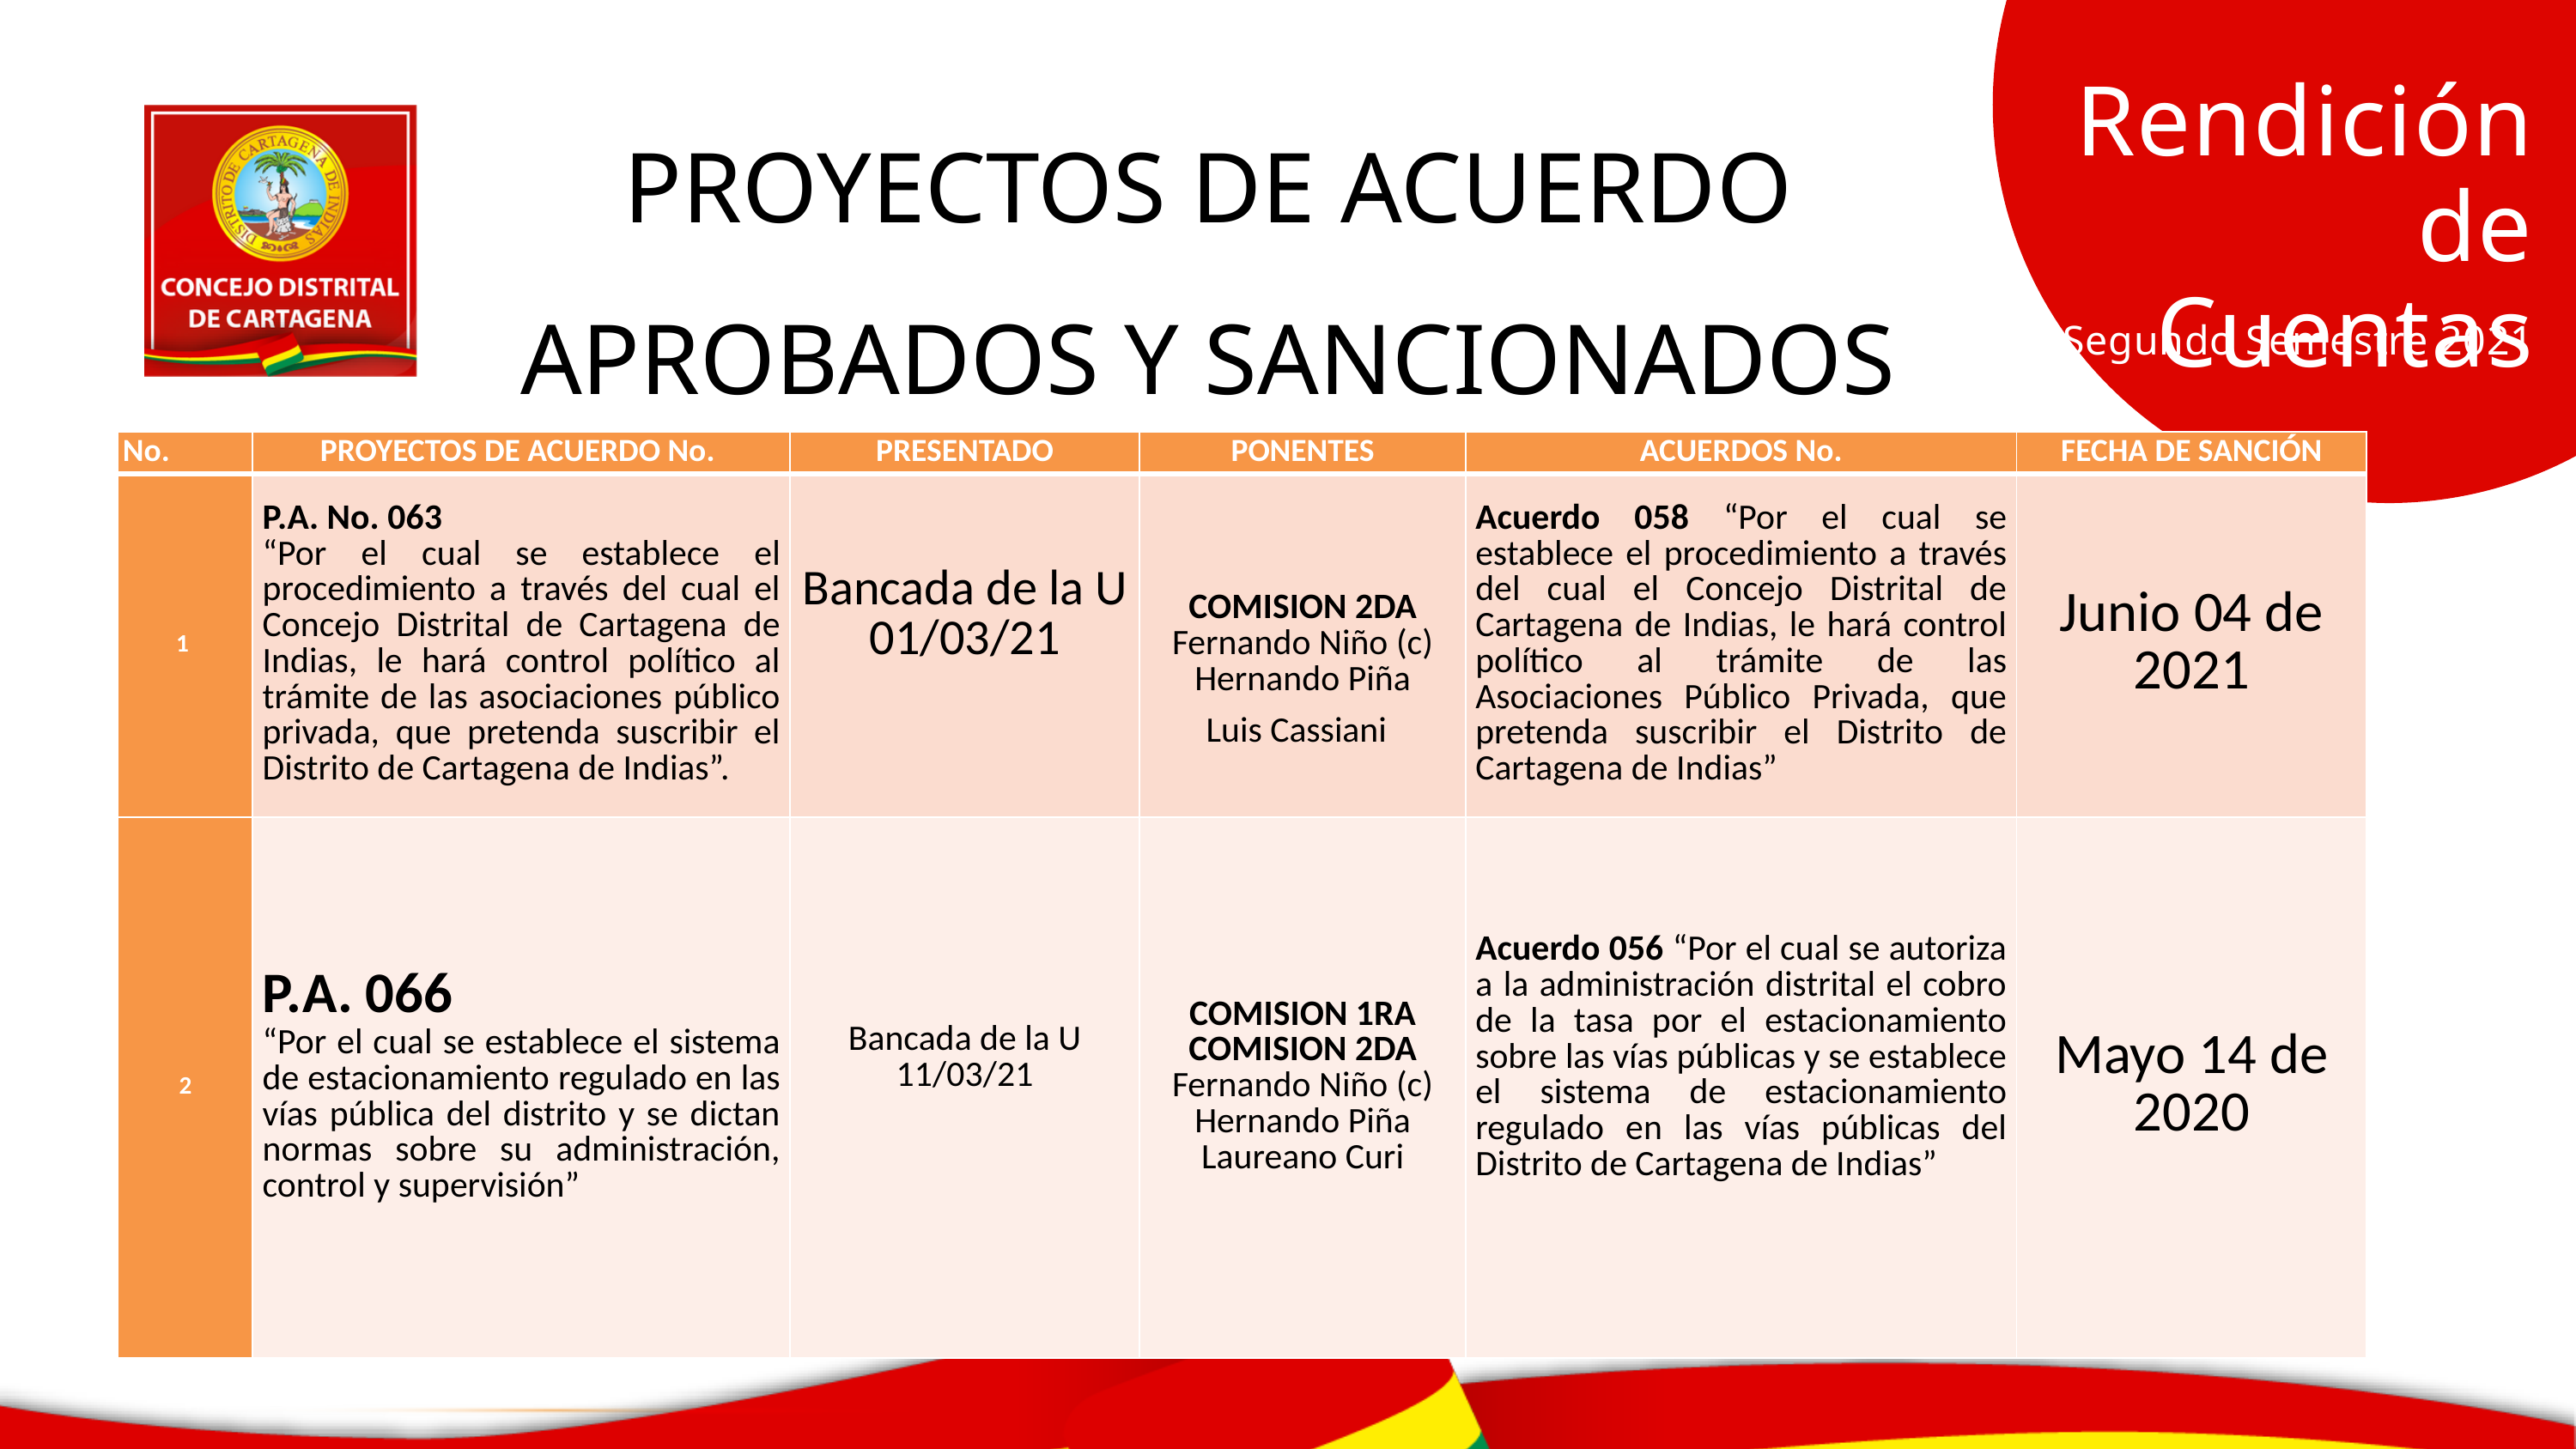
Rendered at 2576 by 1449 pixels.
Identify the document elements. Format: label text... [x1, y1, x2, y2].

table_cell COMISION 2DA Fernando Niño (c) Hernando Piña Luis Cassiani [1140, 476, 1465, 816]
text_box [1990, 0, 2576, 504]
table_header PROYECTOS DE ACUERDO No. [253, 433, 789, 471]
table_cell Bancada de la U 01/03/21 [791, 476, 1139, 816]
table_cell P.A. 066 “Por el cual se establece el sistema de estacionamiento regulado en las vías pública del distrito y se dictan normas sobre su administración, control y supervisión” [253, 818, 789, 1253]
table_header PONENTES [1140, 433, 1465, 471]
table_cell Acuerdo 058 “Por el cual se establece el procedimiento a través del cual el Concejo Distrital de Cartagena de Indias, le hará control político al trámite de las Asociaciones Público Privada, que pretenda suscribir el Distrito de Cartagena de Indias” [1467, 476, 2016, 816]
picture [0, 1256, 2576, 1449]
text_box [2044, 64, 2534, 361]
table_cell 1 [118, 476, 252, 816]
table_cell COMISION 1RA COMISION 2DA Fernando Niño (c) Hernando Piña Laureano Curi [1140, 818, 1465, 1253]
table_header No. [118, 433, 252, 471]
table_header ACUERDOS No. [1467, 433, 1986, 471]
text_box PROYECTOS DE ACUERDO APROBADOS Y SANCIONADOS [472, 70, 1944, 414]
table_cell P.A. No. 063 “Por el cual se establece el procedimiento a través del cual el Concejo Distrital de Cartagena de Indias, le hará control político al trámite de las asociaciones público privada, que pretenda suscribir el Distrito de Cartagena de Indias”. [253, 476, 789, 816]
table_cell Mayo 14 de 2020 [2017, 818, 2366, 1253]
table_header PRESENTADO [791, 433, 1139, 471]
table_cell 2 [118, 818, 252, 1253]
table_cell Junio 04 de 2021 [2017, 511, 2366, 816]
table_cell Acuerdo 056 “Por el cual se autoriza a la administración distrital el cobro de la tasa por el estacionamiento sobre las vías públicas y se establece el sistema de estacionamiento regulado en las vías públicas del Distrito de Cartagena de Indias” [1467, 818, 2016, 1253]
picture [144, 104, 417, 377]
table_cell Bancada de la U 11/03/21 [791, 818, 1139, 1253]
